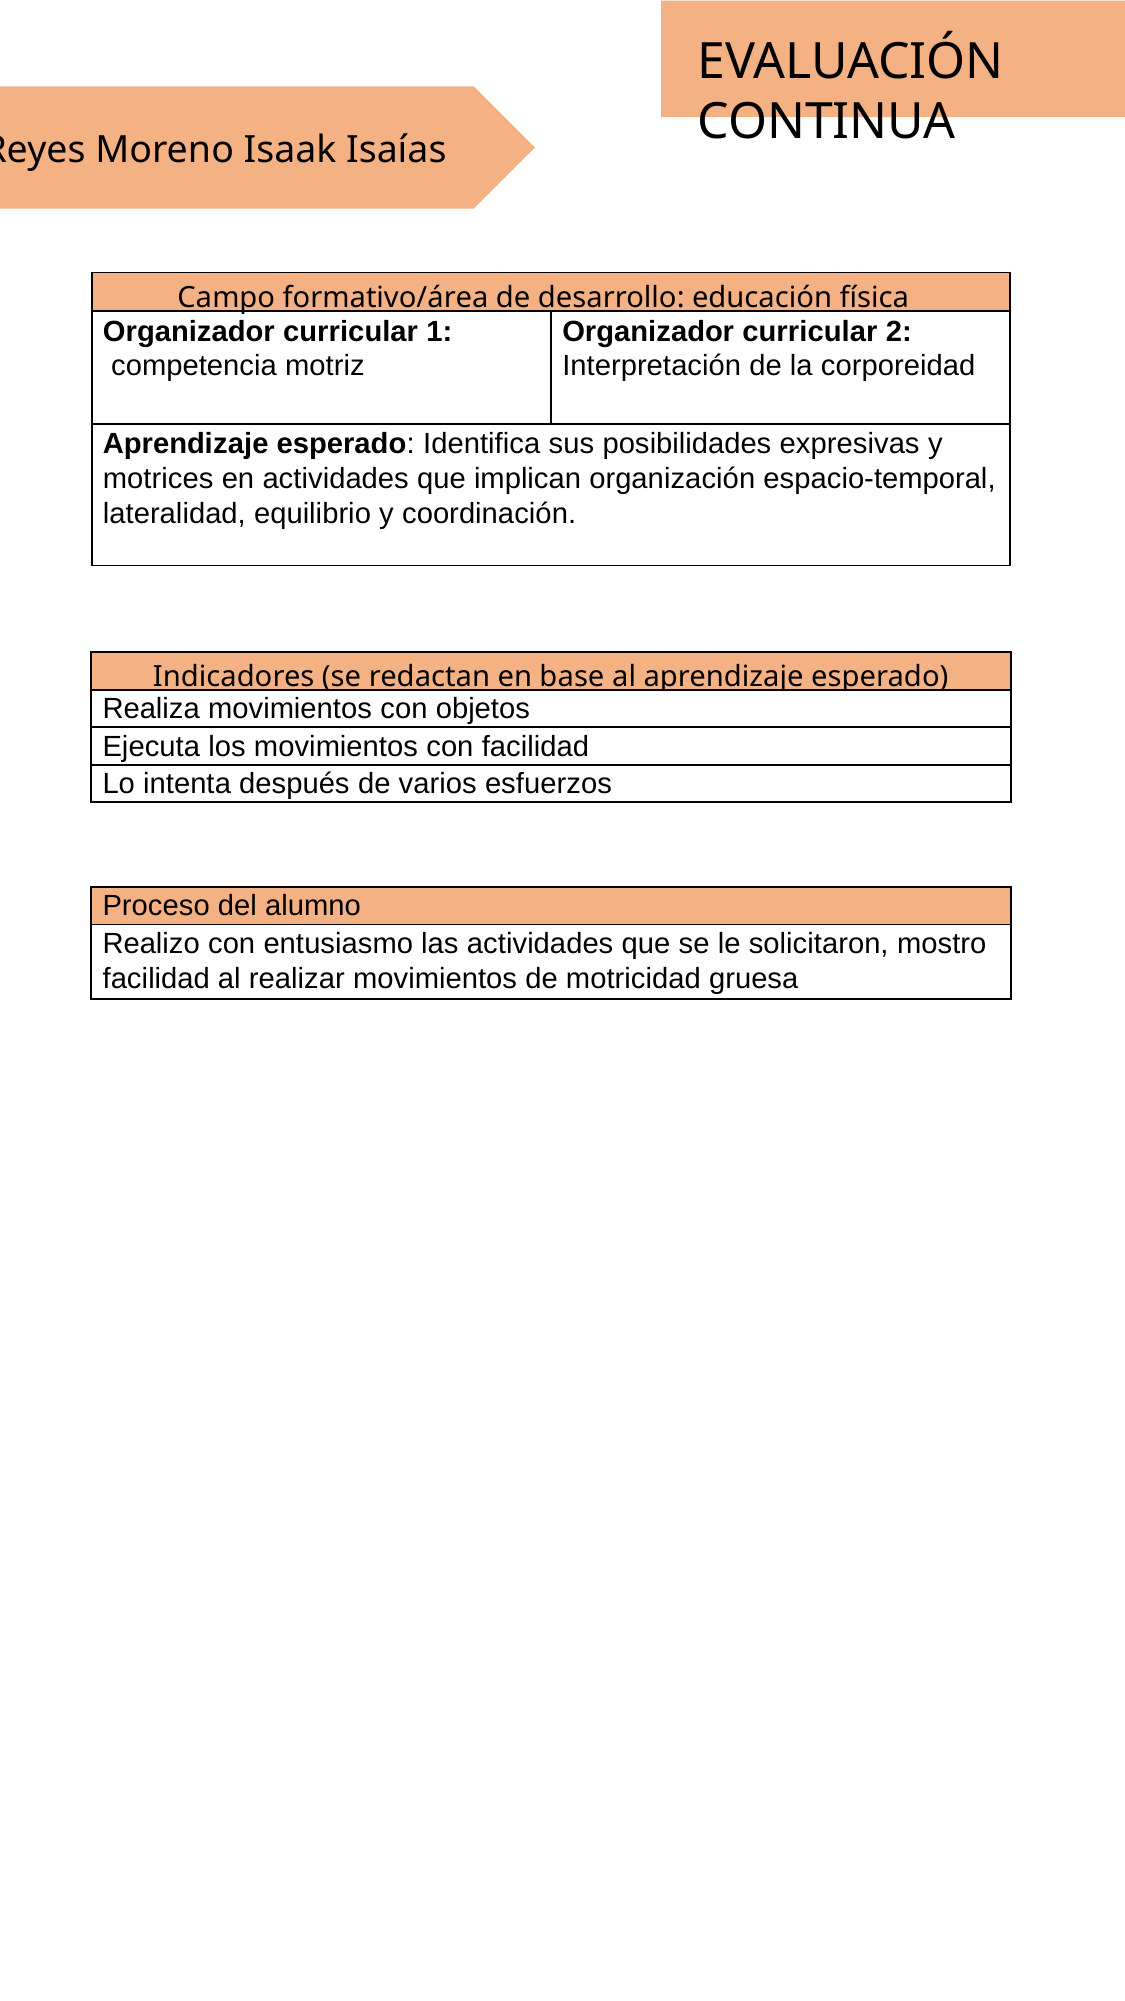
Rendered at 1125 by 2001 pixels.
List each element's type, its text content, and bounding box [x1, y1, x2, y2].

text_box EVALUACIÓN CONTINUA [682, 21, 1125, 156]
table_header Proceso del alumno [92, 888, 1010, 924]
table_cell Lo intenta después de varios esfuerzos [92, 766, 1010, 801]
text_box Reyes Moreno Isaak Isaías [0, 117, 462, 177]
table_header Campo formativo/área de desarrollo: educación física [93, 273, 1009, 310]
text_box [660, 0, 1125, 118]
table_cell Realiza movimientos con objetos [92, 691, 1010, 726]
table_header Indicadores (se redactan en base al aprendizaje esperado) [92, 653, 1010, 689]
table_cell Realizo con entusiasmo las actividades que se le solicitaron, mostro facilidad al realizar movimientos de motricidad gruesa [92, 925, 1010, 998]
table_cell Aprendizaje esperado: Identifica sus posibilidades expresivas y motrices en actividades que implican organización espacio-temporal, lateralidad, equilibrio y coordinación. [93, 425, 1009, 565]
text_box [0, 85, 537, 210]
table_cell Ejecuta los movimientos con facilidad [92, 728, 1010, 764]
table_cell Organizador curricular 2: Interpretación de la corporeidad [552, 312, 1009, 423]
table_cell Organizador curricular 1: competencia motriz [93, 312, 550, 423]
